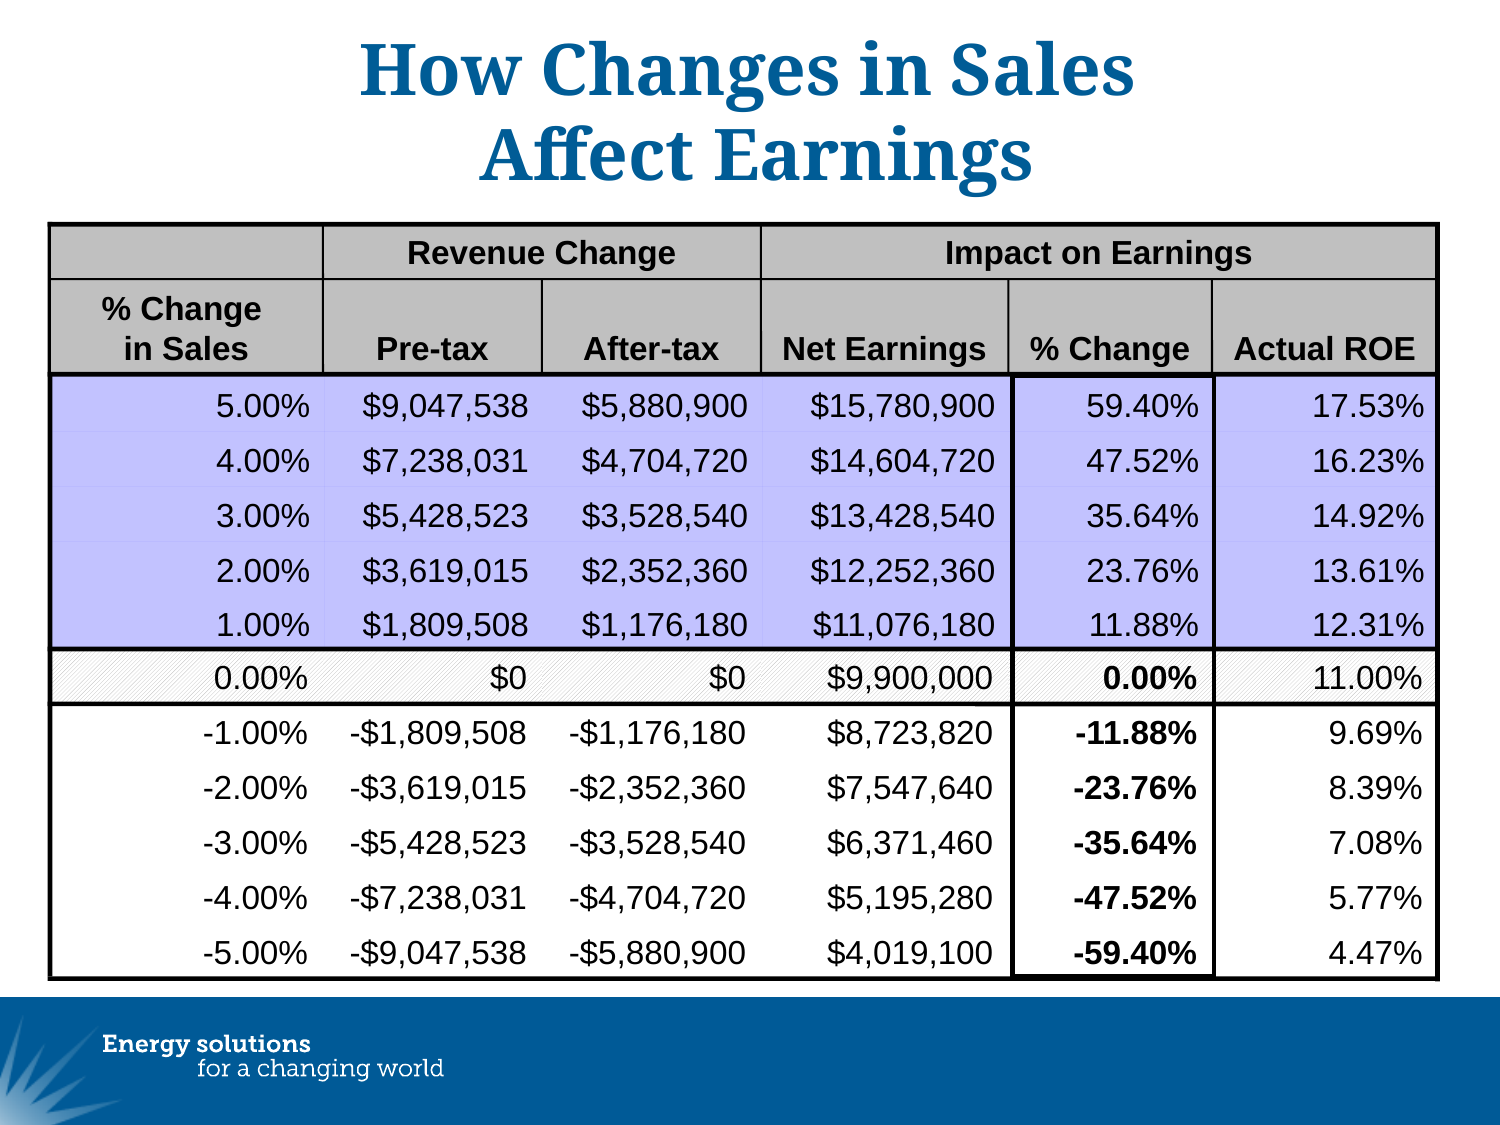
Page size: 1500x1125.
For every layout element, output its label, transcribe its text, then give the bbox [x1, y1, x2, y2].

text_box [49, 223, 1438, 375]
title How Changes in Sales Affect Earnings [129, 15, 1385, 204]
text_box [49, 648, 1438, 703]
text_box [49, 703, 1438, 979]
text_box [51, 378, 1440, 651]
